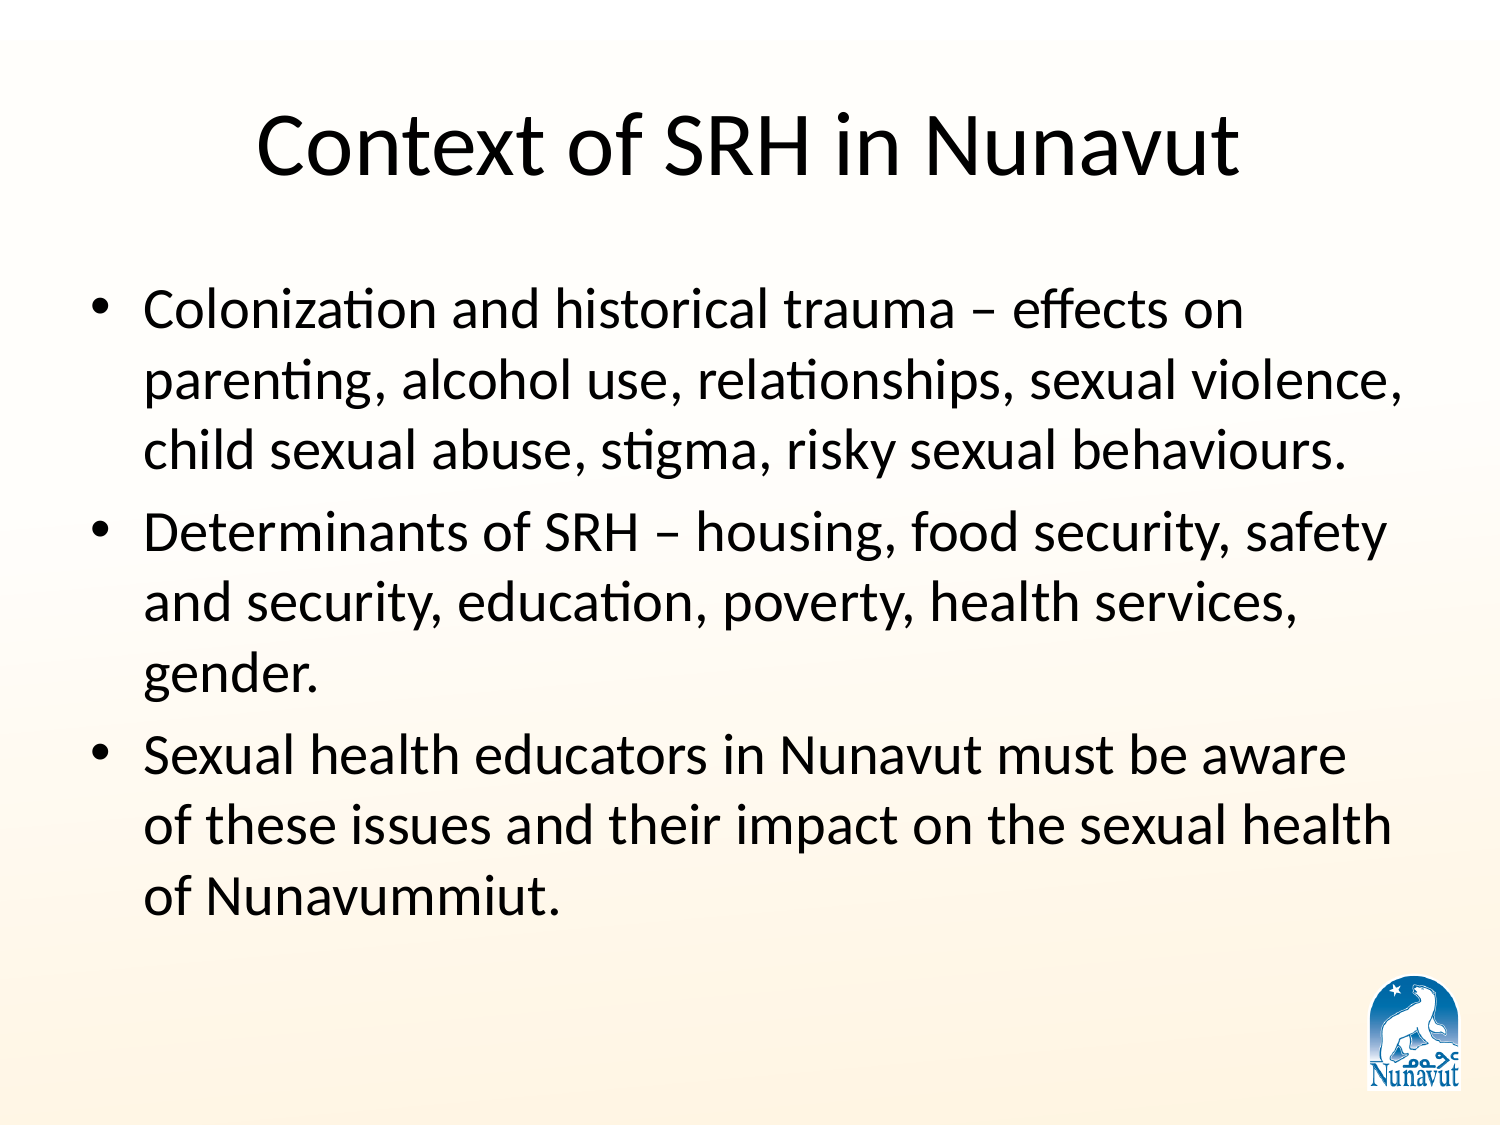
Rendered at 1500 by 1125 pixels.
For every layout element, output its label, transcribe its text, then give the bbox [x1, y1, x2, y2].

title Context of SRH in Nunavut [75, 45, 1425, 233]
picture [0, 0, 1500, 1125]
list Colonization and historical trauma – effects on parenting, alcohol use, relationships, sexual violence, child sexual abuse, stigma, risky sexual behaviours. Determinants of SRH – housing, food security, safety and security, education, poverty, health services, gender. Sexual health educators in Nunavut must be aware of these issues and their impact on the sexual health of Nunavummiut. [75, 262, 1425, 1005]
